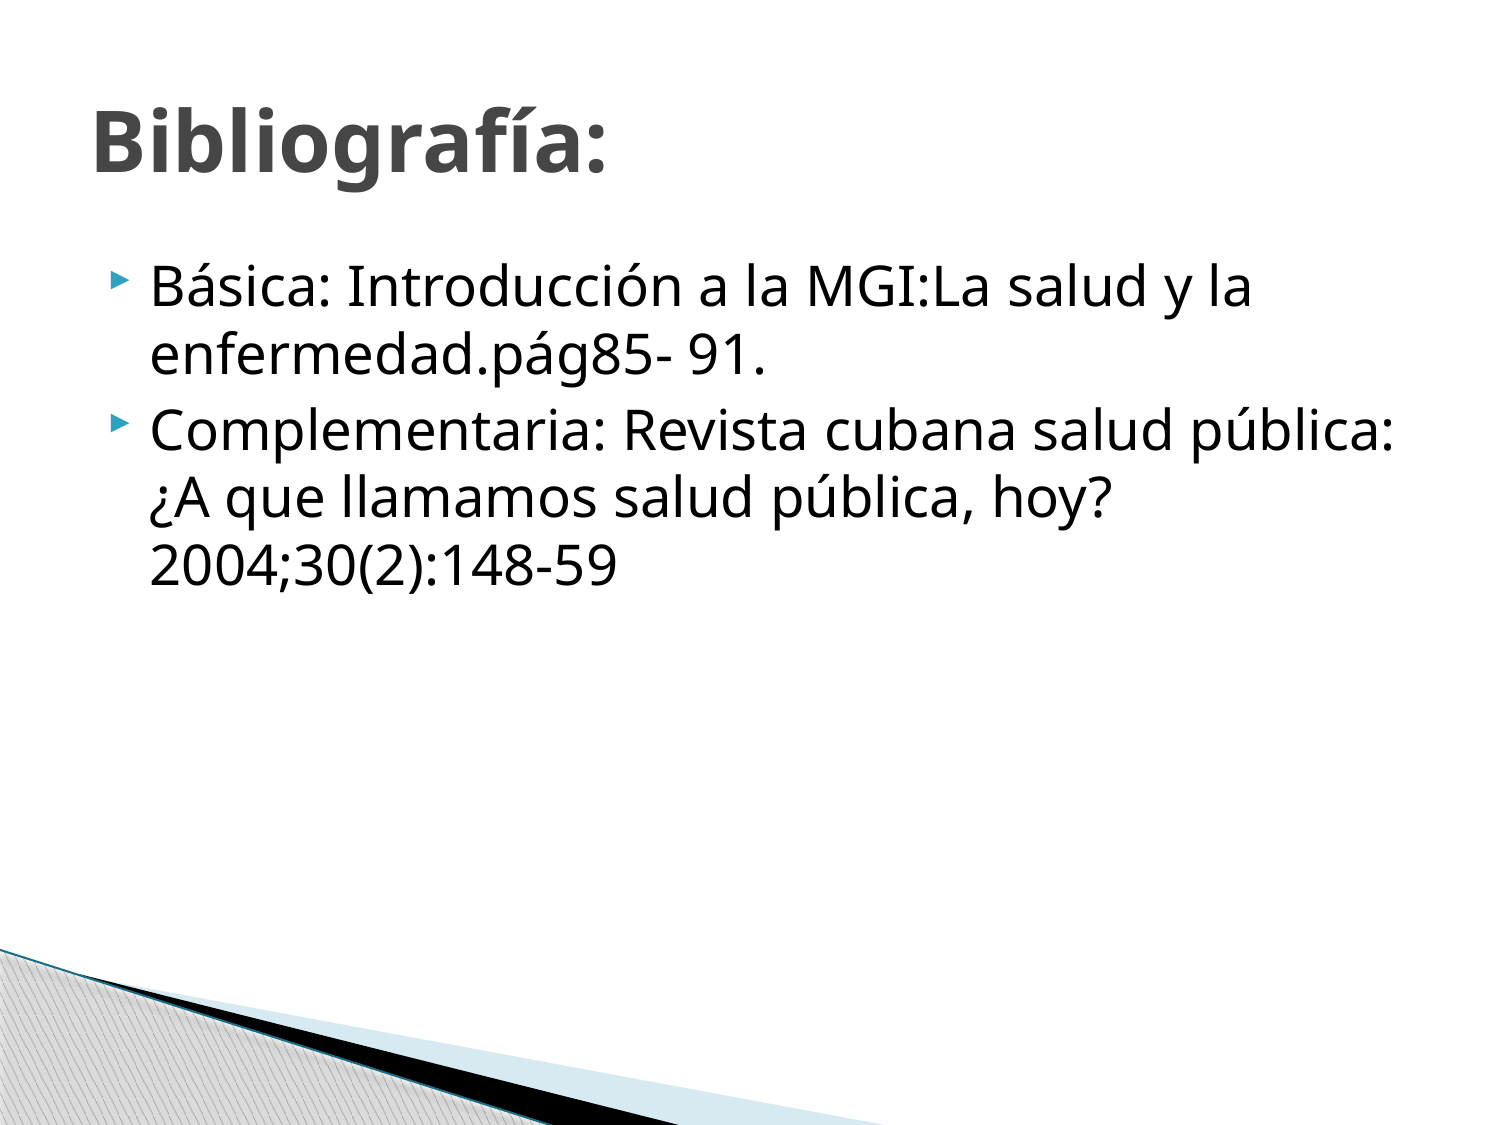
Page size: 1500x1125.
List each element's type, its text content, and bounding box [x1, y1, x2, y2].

title Bibliografía: [75, 45, 1425, 233]
list Básica: Introducción a la MGI:La salud y la enfermedad.pág85- 91. Complementaria: Revista cubana salud pública:¿A que llamamos salud pública, hoy?2004;30(2):148-59 [75, 243, 1425, 986]
